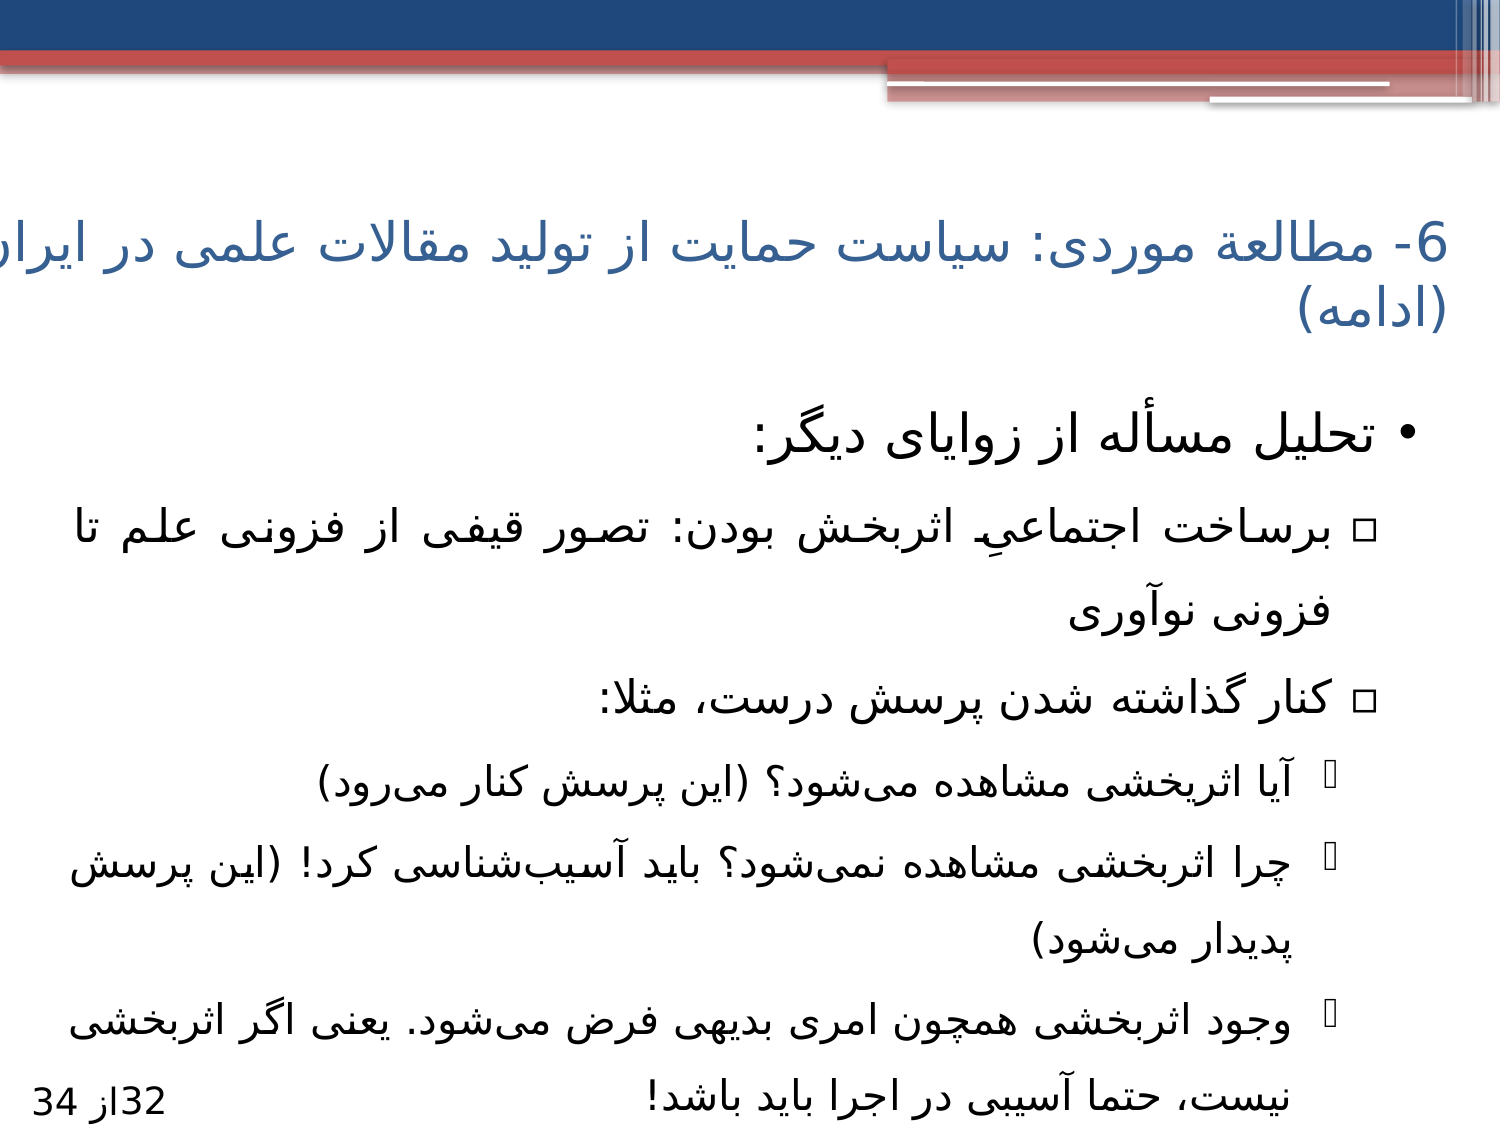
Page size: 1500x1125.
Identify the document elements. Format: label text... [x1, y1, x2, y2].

slide_number 32 [81, 1069, 207, 1125]
footer از 34 [0, 1070, 184, 1125]
title 6- مطالعة موردی: سیاست حمایت از تولید مقالات علمی در ایران (ادامه) [0, 184, 1465, 360]
list تحلیل مسأله از زوایای دیگر: برساخت اجتماعیِ اثربخش بودن: تصور قیفی از فزونی علم تا فزونی نوآوری کنار گذاشته شدن پرسش درست، مثلا: آیا اثریخشی مشاهده می‌شود؟ (این پرسش کنار می‌رود) چرا اثربخشی مشاهده نمی‌شود؟ باید آسیب‌شناسی کرد! (این پرسش پدیدار می‌شود) وجود اثربخشی همچون امری بدیهی فرض می‌شود. یعنی اگر اثربخشی نیست، حتما آسیبی در اجرا باید باشد! [53, 360, 1447, 1125]
